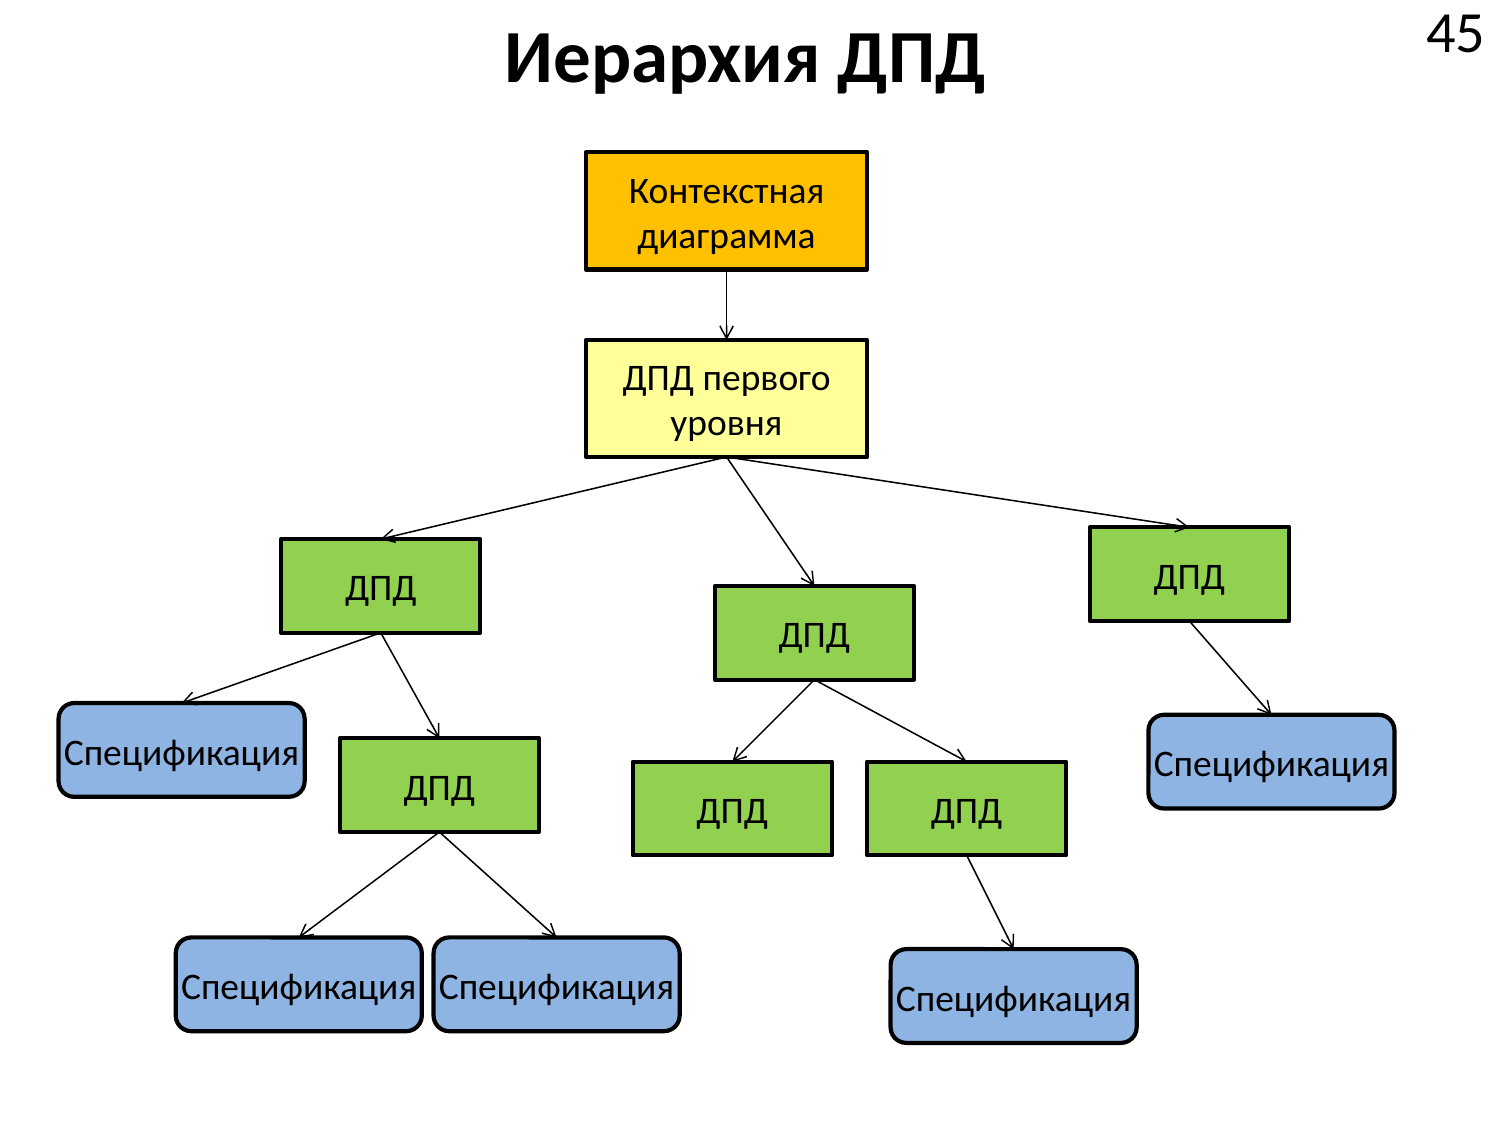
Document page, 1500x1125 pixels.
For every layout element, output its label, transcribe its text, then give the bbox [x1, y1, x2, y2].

text_box ДПД [713, 584, 916, 682]
text_box Спецификация [1146, 712, 1397, 811]
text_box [943, 878, 1038, 926]
text_box Спецификация [888, 946, 1139, 1046]
text_box Контекстная диаграмма [584, 150, 869, 272]
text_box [316, 814, 423, 956]
text_box ДПД [1088, 525, 1291, 623]
text_box Спецификация [431, 935, 682, 1034]
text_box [245, 568, 317, 768]
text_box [512, 324, 595, 672]
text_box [732, 679, 815, 762]
text_box ДПД [338, 736, 541, 834]
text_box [922, 260, 994, 724]
title Иерархия ДПД [70, 0, 1421, 141]
slide_number 45 [1347, 0, 1500, 59]
text_box ДПД [279, 537, 482, 635]
text_box ДПД первого уровня [600, 338, 869, 459]
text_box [445, 825, 551, 944]
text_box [849, 644, 932, 798]
text_box Спецификация [56, 700, 307, 799]
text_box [705, 477, 836, 566]
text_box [357, 655, 464, 716]
text_box Спецификация [173, 935, 424, 1034]
text_box ДПД [865, 760, 1068, 857]
text_box ДПД [631, 760, 834, 857]
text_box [1183, 626, 1278, 710]
